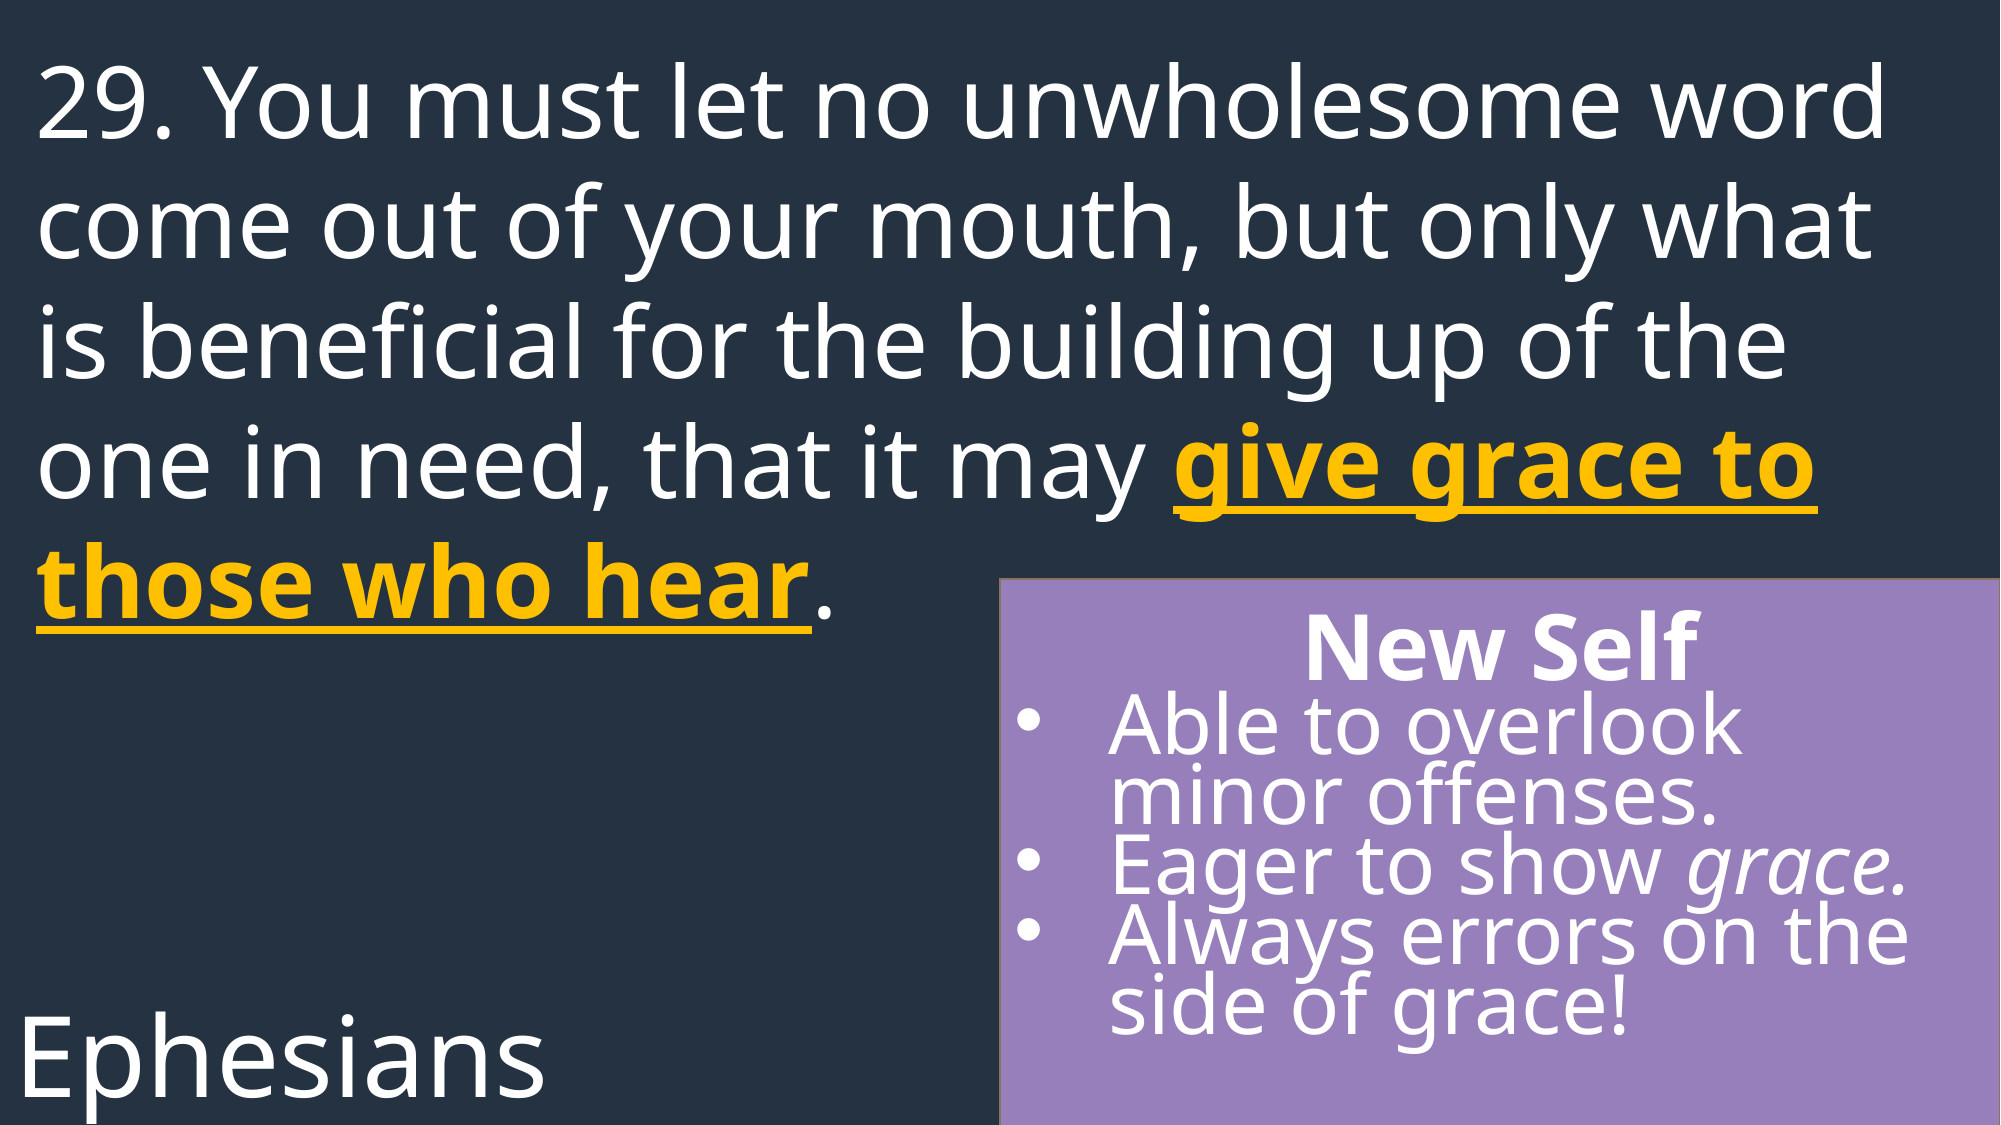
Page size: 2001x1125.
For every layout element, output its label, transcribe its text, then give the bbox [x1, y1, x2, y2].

text_box 29. You must let no unwholesome word come out of your mouth, but only what is beneficial for the building up of the one in need, that it may give grace to those who hear. [21, 31, 1971, 646]
text_box Ephesians [0, 977, 584, 1125]
text_box New Self Able to overlook minor offenses. Eager to show grace. Always errors on the side of grace! [999, 578, 2000, 1125]
